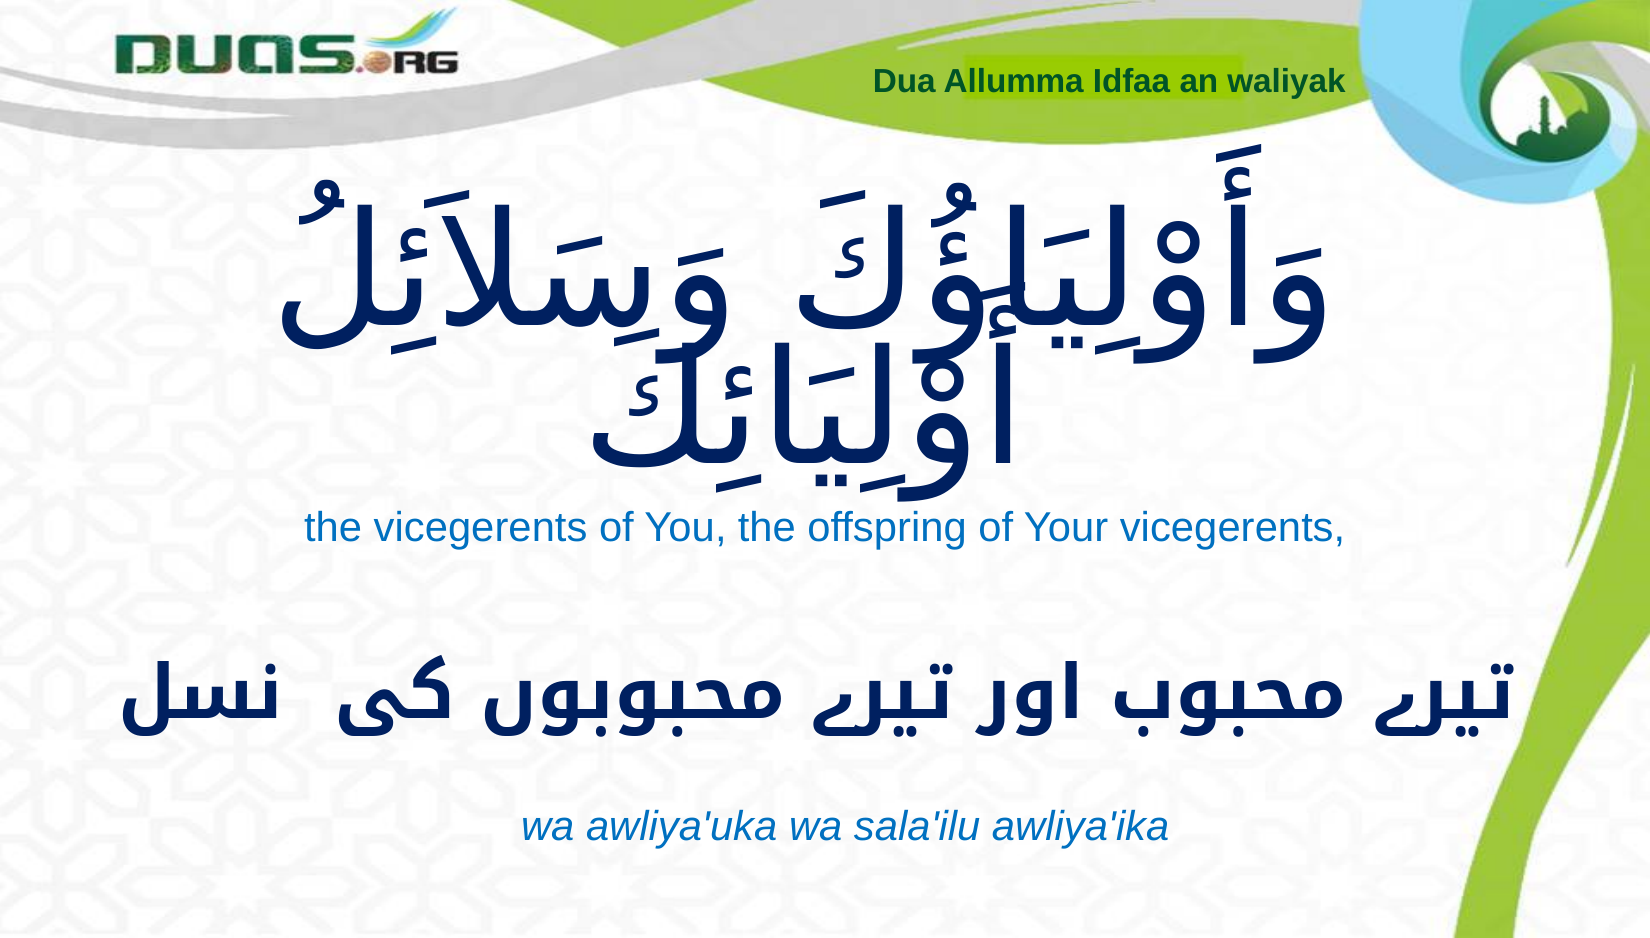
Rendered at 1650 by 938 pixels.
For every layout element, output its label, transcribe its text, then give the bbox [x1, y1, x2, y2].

picture [0, 0, 1650, 938]
subtitle the vicegerents of You, the offspring of Your vicegerents, [142, 493, 1508, 636]
text_box wa awliya'uka wa sala'ilu awliya'ika [257, 792, 1434, 865]
title وَأَوْلِيَاؤُكَ وَسَلاَئِلُ أَوْلِيَائِكَ [113, 257, 1496, 459]
text_box Dua Allumma Idfaa an waliyak [858, 51, 1362, 137]
text_box تیرے محبوب اور تیرے محبوبوں کی نسل [103, 636, 1531, 742]
